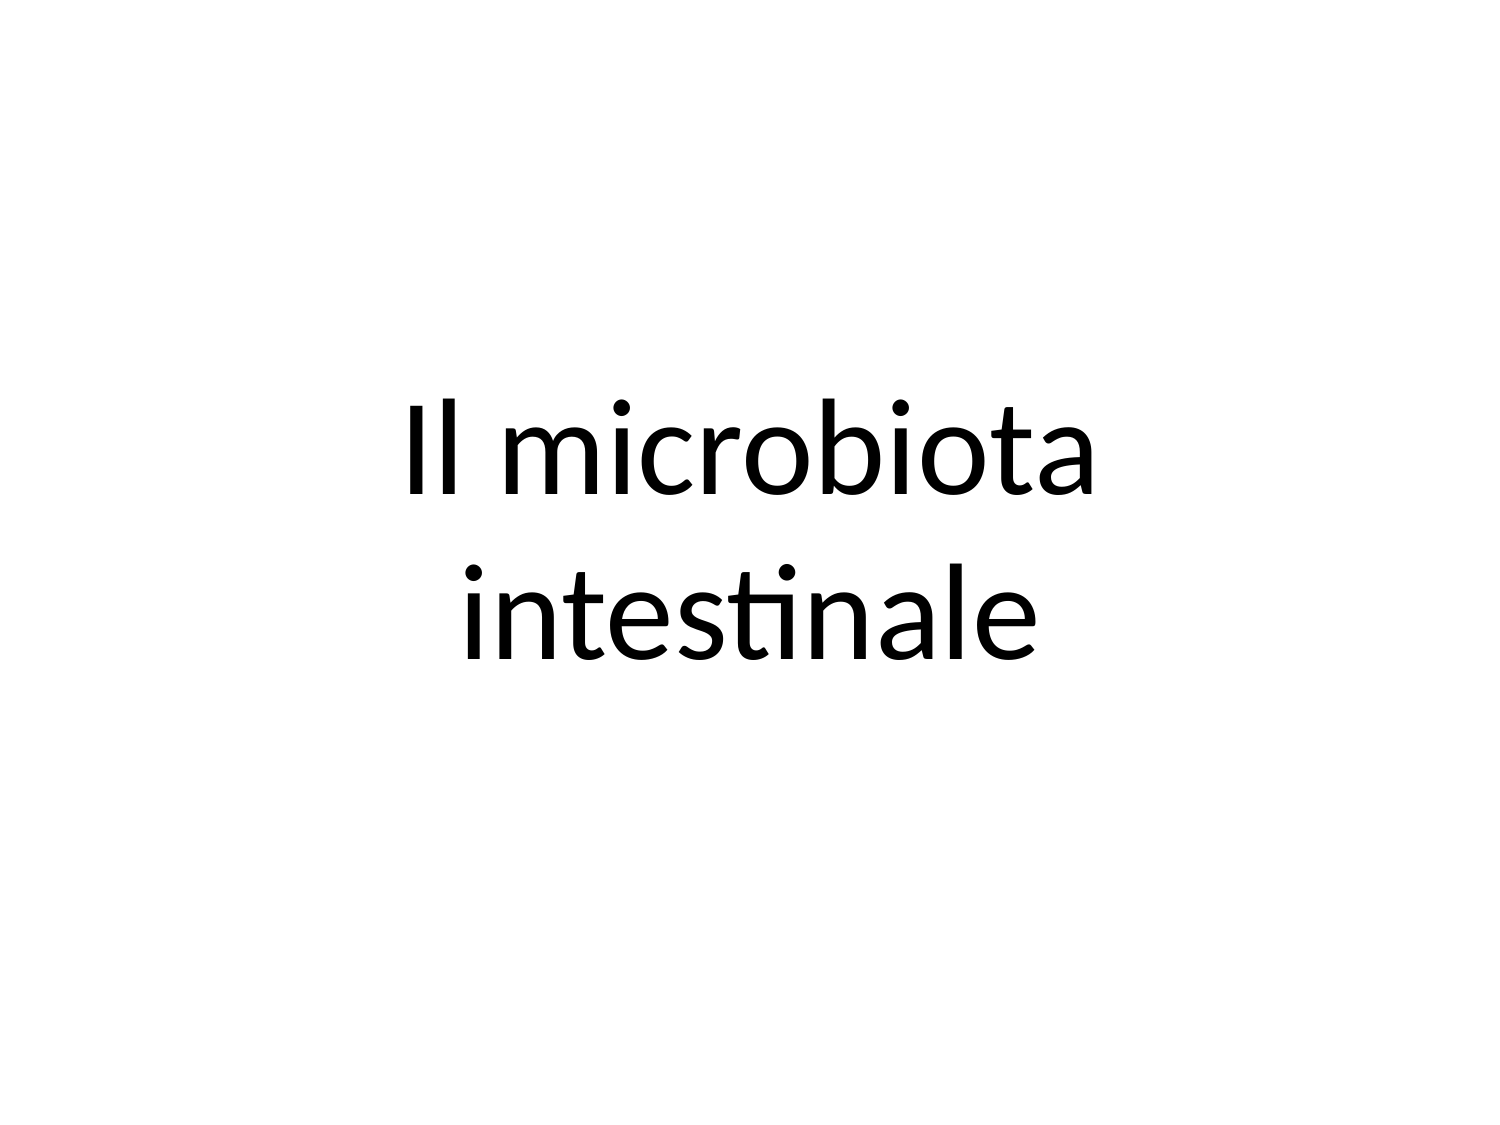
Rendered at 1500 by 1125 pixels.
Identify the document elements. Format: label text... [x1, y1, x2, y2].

text_box Il microbiota intestinale [253, 349, 1247, 695]
